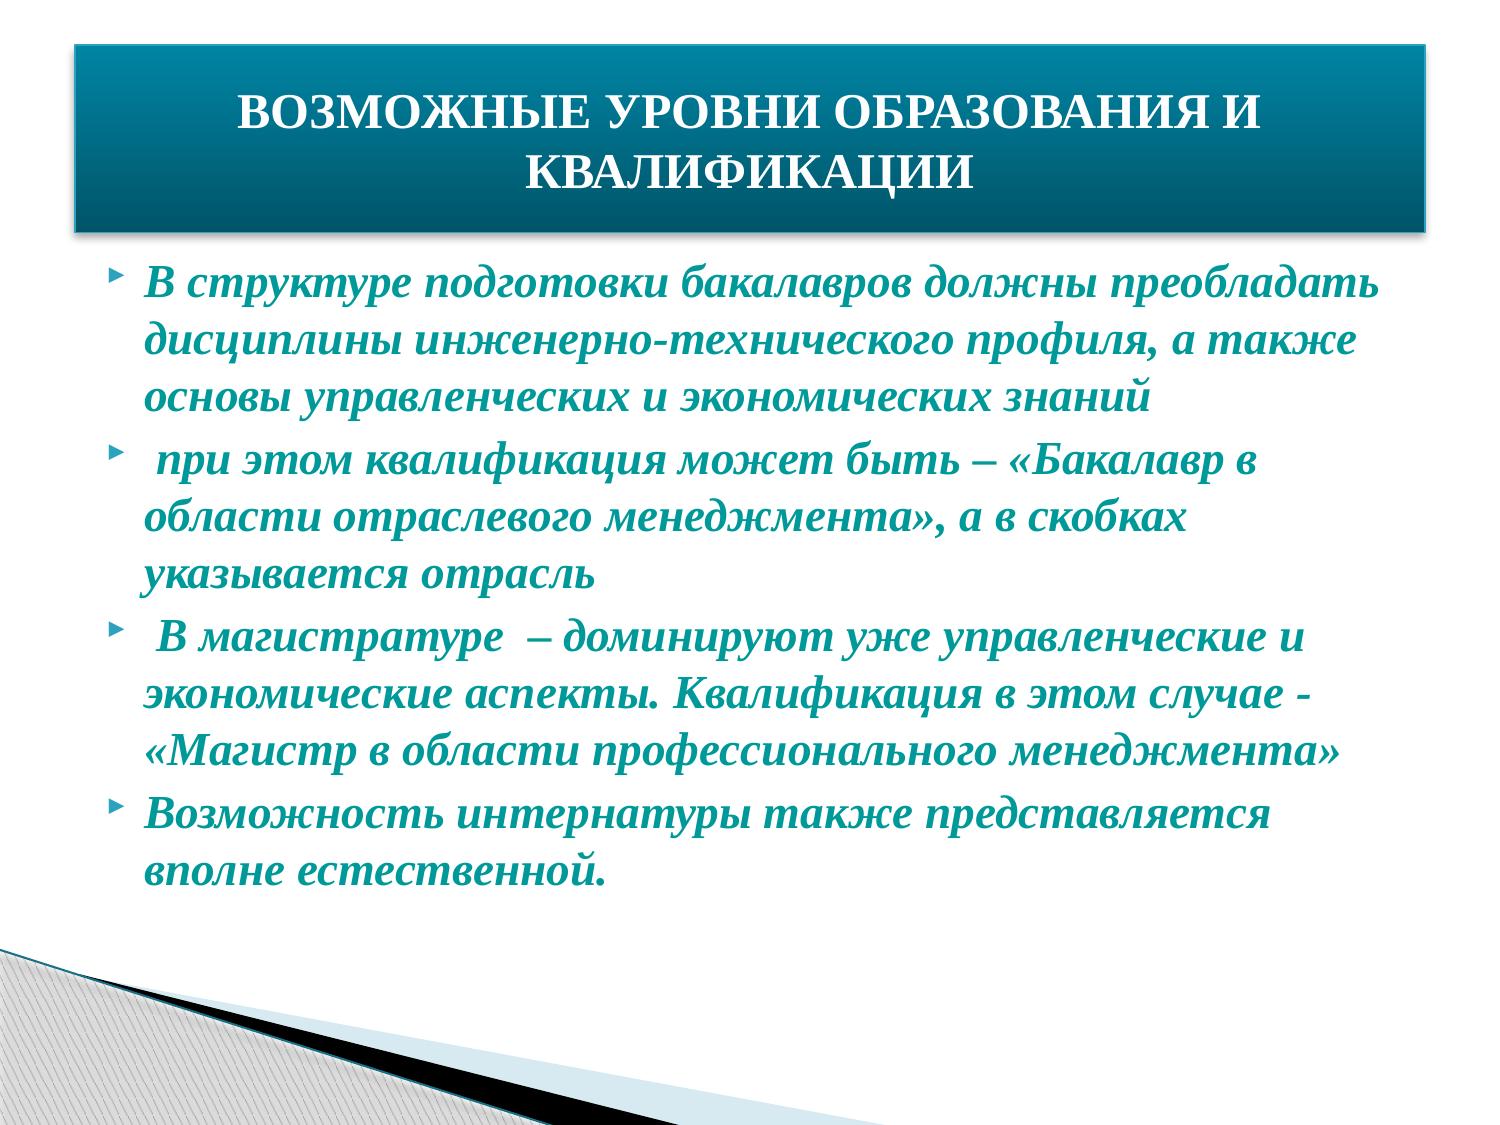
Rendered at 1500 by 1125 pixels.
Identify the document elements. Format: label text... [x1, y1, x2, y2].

title ВОЗМОЖНЫЕ УРОВНИ ОБРАЗОВАНИЯ И КВАЛИФИКАЦИИ [74, 44, 1426, 233]
list В структуре подготовки бакалавров должны преобладать дисциплины инженерно-технического профиля, а также основы управленческих и экономических знаний при этом квалификация может быть – «Бакалавр в области отраслевого менеджмента», а в скобках указывается отрасль В магистратуре – доминируют уже управленческие и экономические аспекты. Квалификация в этом случае - «Магистр в области профессионального менеджмента» Возможность интернатуры также представляется вполне естественной. [75, 243, 1425, 986]
